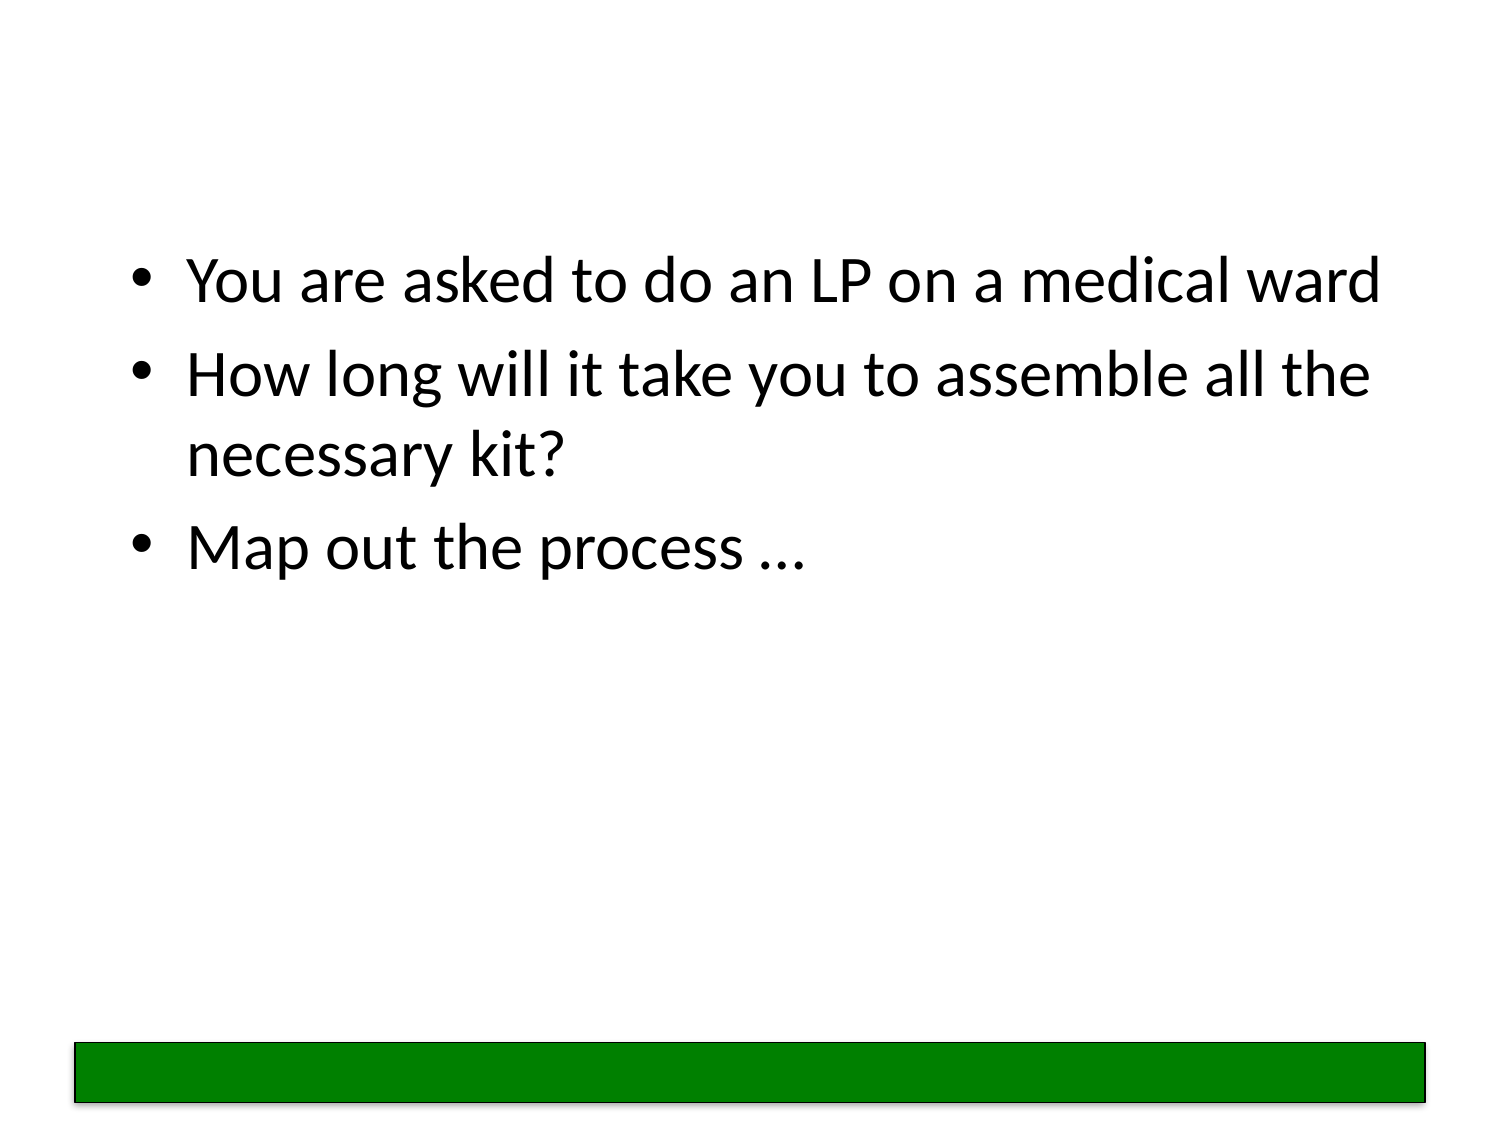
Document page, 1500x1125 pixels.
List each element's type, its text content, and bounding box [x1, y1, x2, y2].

list You are asked to do an LP on a medical ward How long will it take you to assemble all the necessary kit? Map out the process … [115, 228, 1425, 1005]
